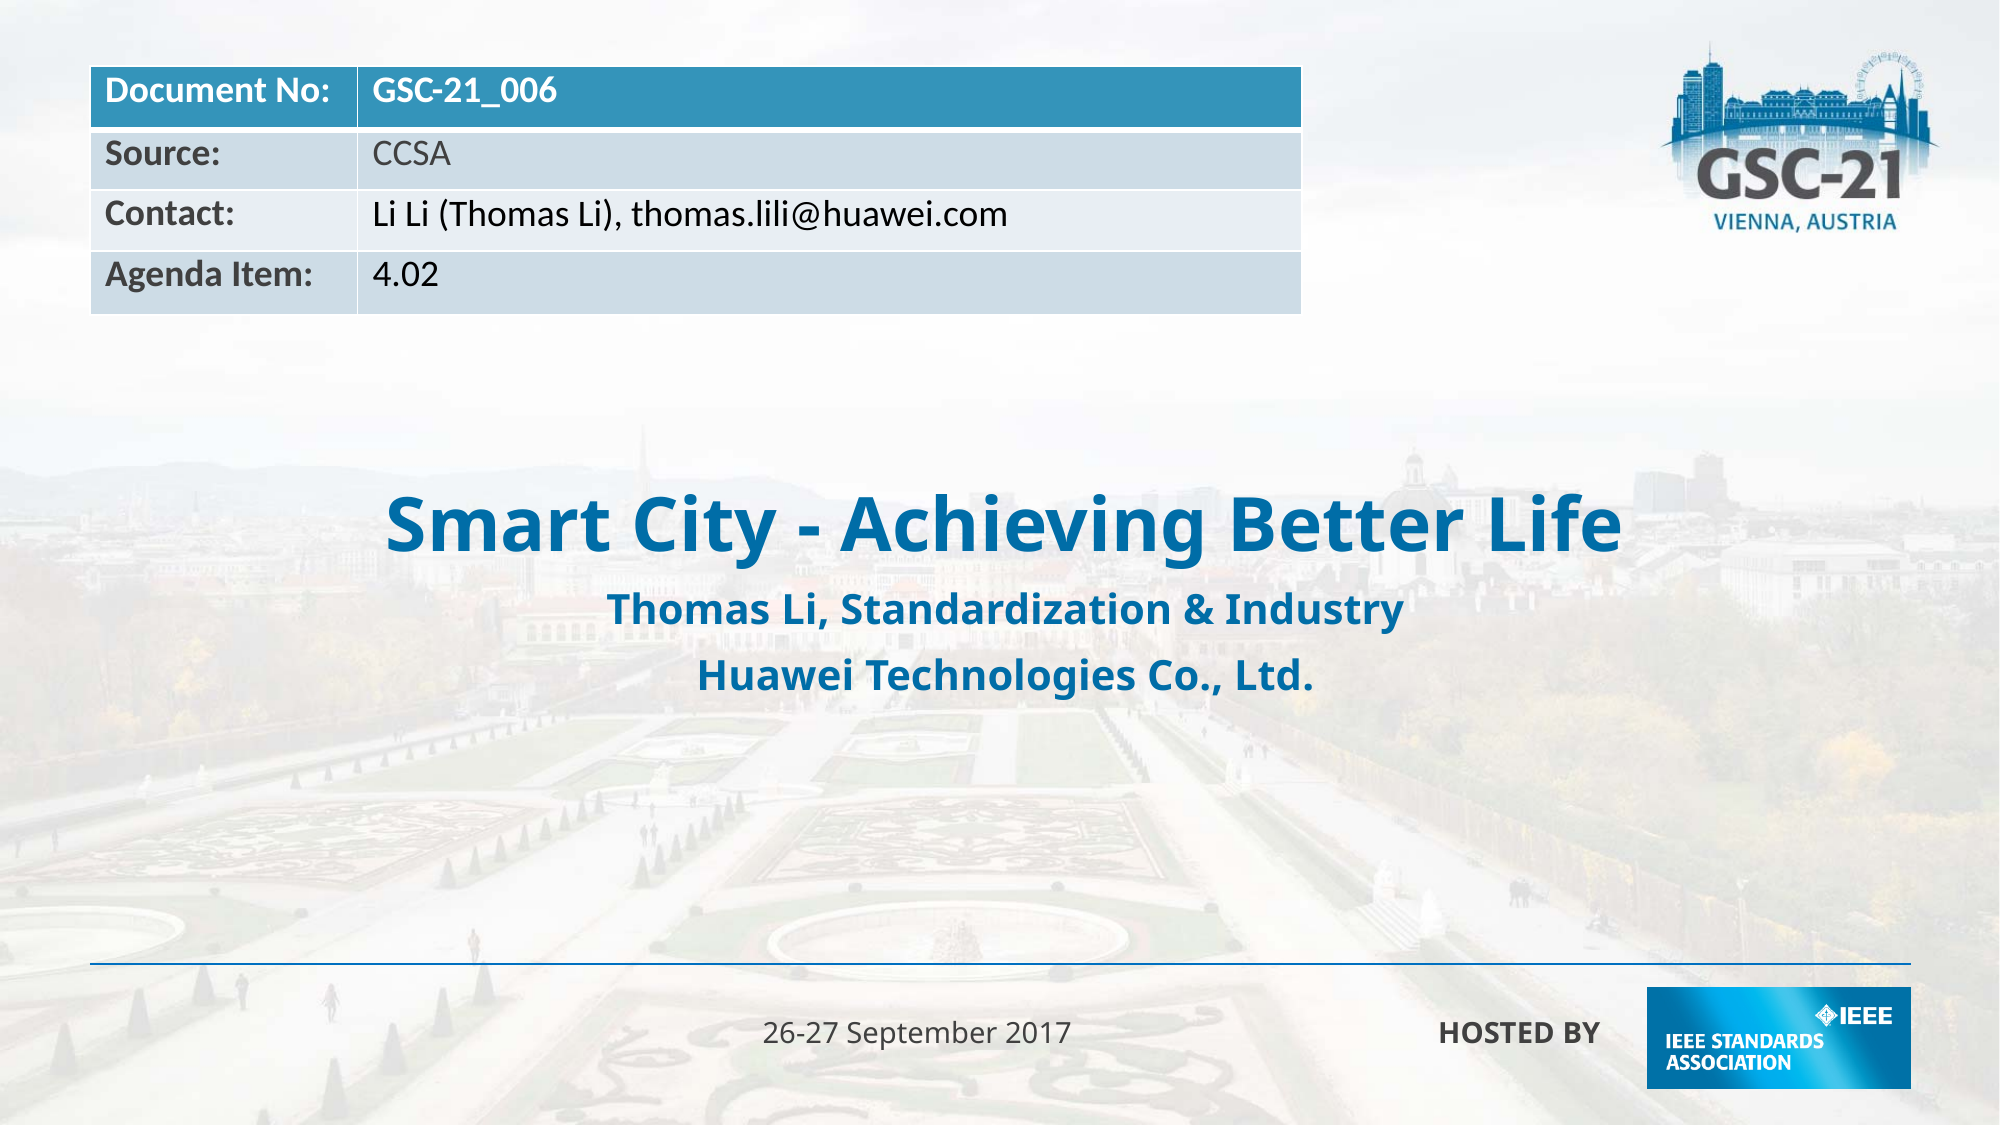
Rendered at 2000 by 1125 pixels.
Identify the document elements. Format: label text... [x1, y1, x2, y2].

text_box Smart City - Achieving Better Life Thomas Li, Standardization & Industry Huawei Technologies Co., Ltd. [255, 479, 1756, 740]
table_cell Agenda Item: [91, 252, 357, 314]
table_cell CCSA [358, 133, 1301, 189]
table_cell Contact: [91, 191, 357, 250]
table_cell Source: [91, 133, 357, 189]
table_header Document No: [91, 67, 357, 127]
picture [0, 0, 2000, 1125]
table_header GSC-21_006 [358, 67, 1301, 127]
table_cell 4.02 [358, 252, 1301, 314]
text_box 26-27 September 2017 [747, 1006, 1327, 1057]
table_cell Li Li (Thomas Li), thomas.lili@huawei.com [358, 191, 1301, 250]
text_box HOSTED BY [1423, 1006, 1647, 1057]
